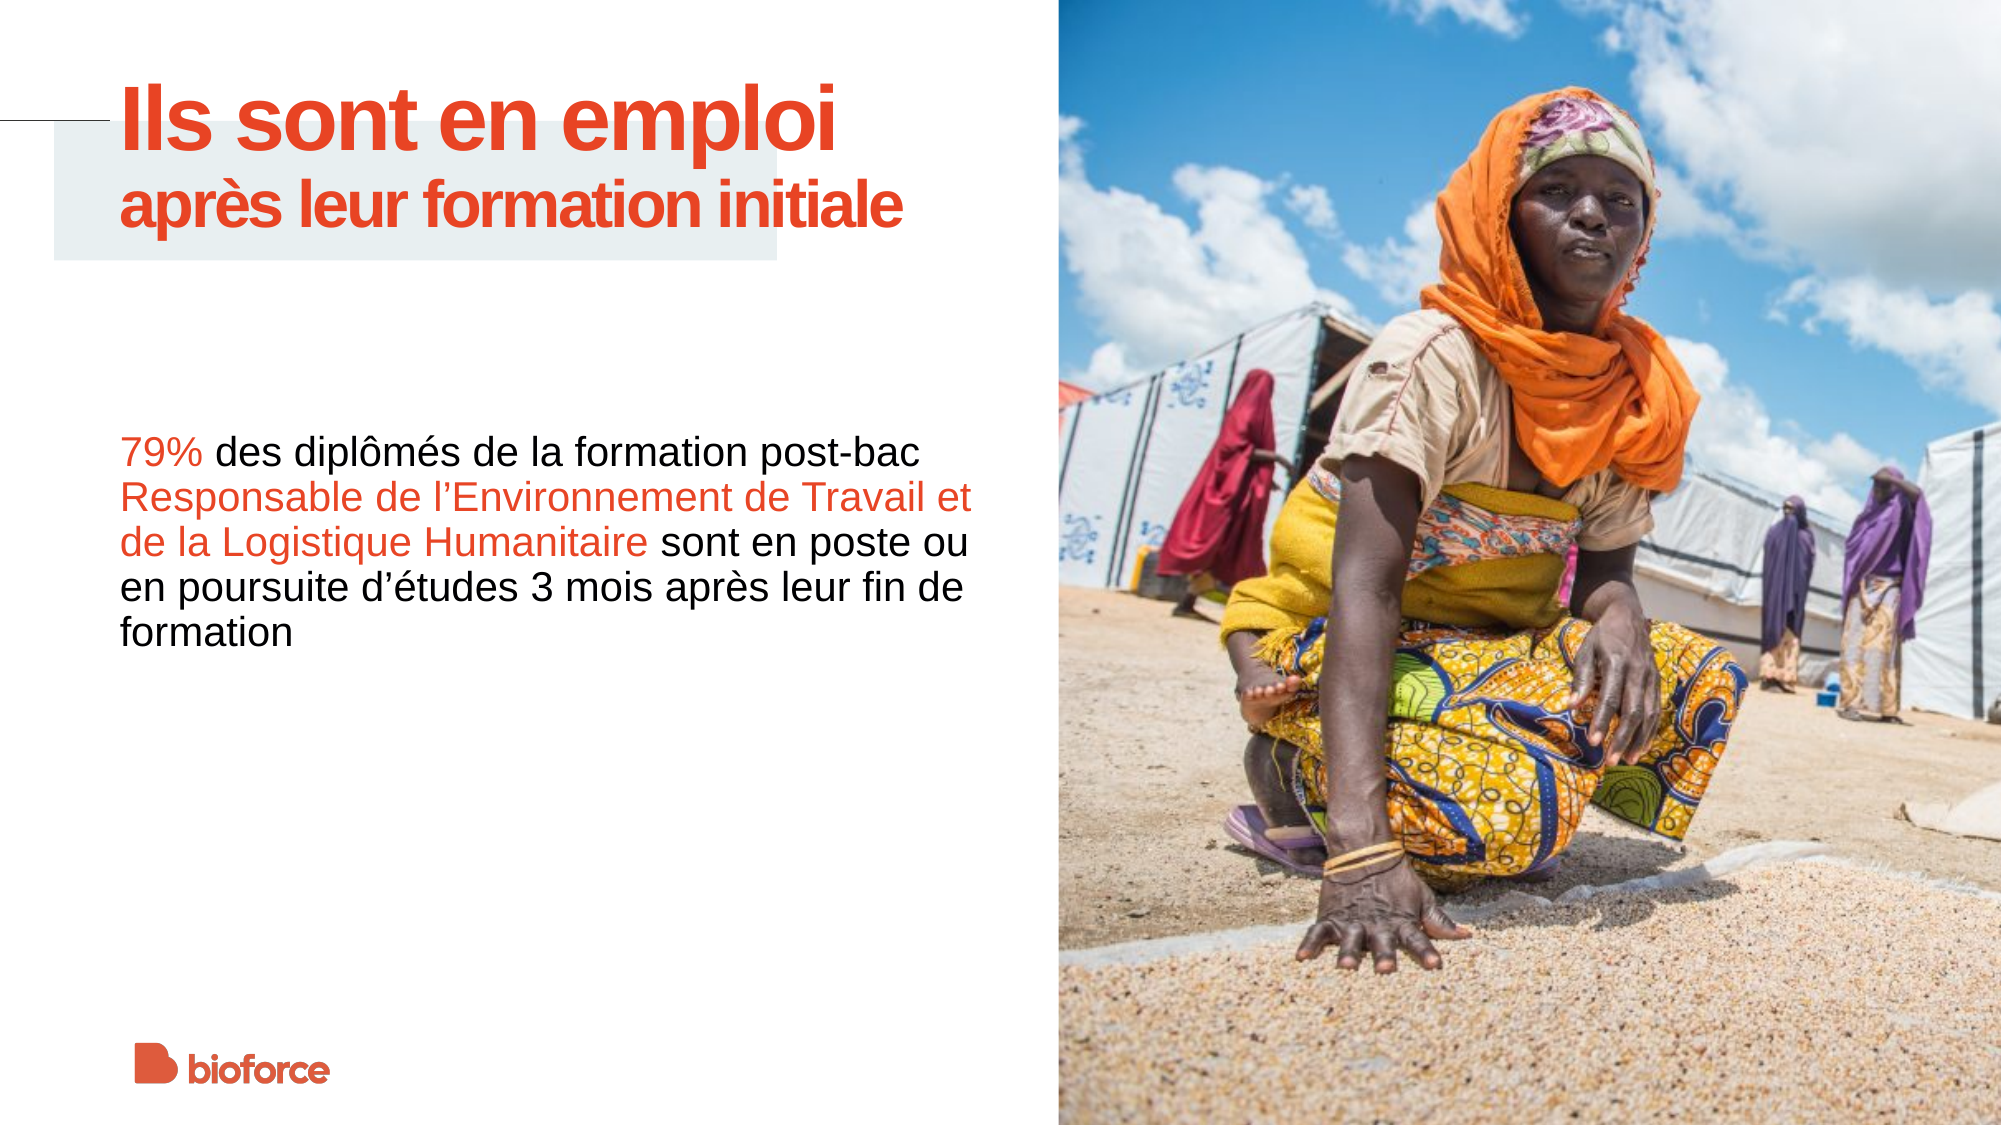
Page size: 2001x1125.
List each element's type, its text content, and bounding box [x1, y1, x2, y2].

text_box [53, 121, 778, 261]
title Ils sont en emploi après leur formation initiale [104, 98, 1000, 215]
text_box 79% des diplômés de la formation post-bac Responsable de l’Environnement de Travail et de la Logistique Humanitaire sont en poste ou en poursuite d’études 3 mois après leur fin de formation [104, 398, 997, 663]
picture [1058, 0, 2001, 1125]
picture [112, 1020, 352, 1106]
